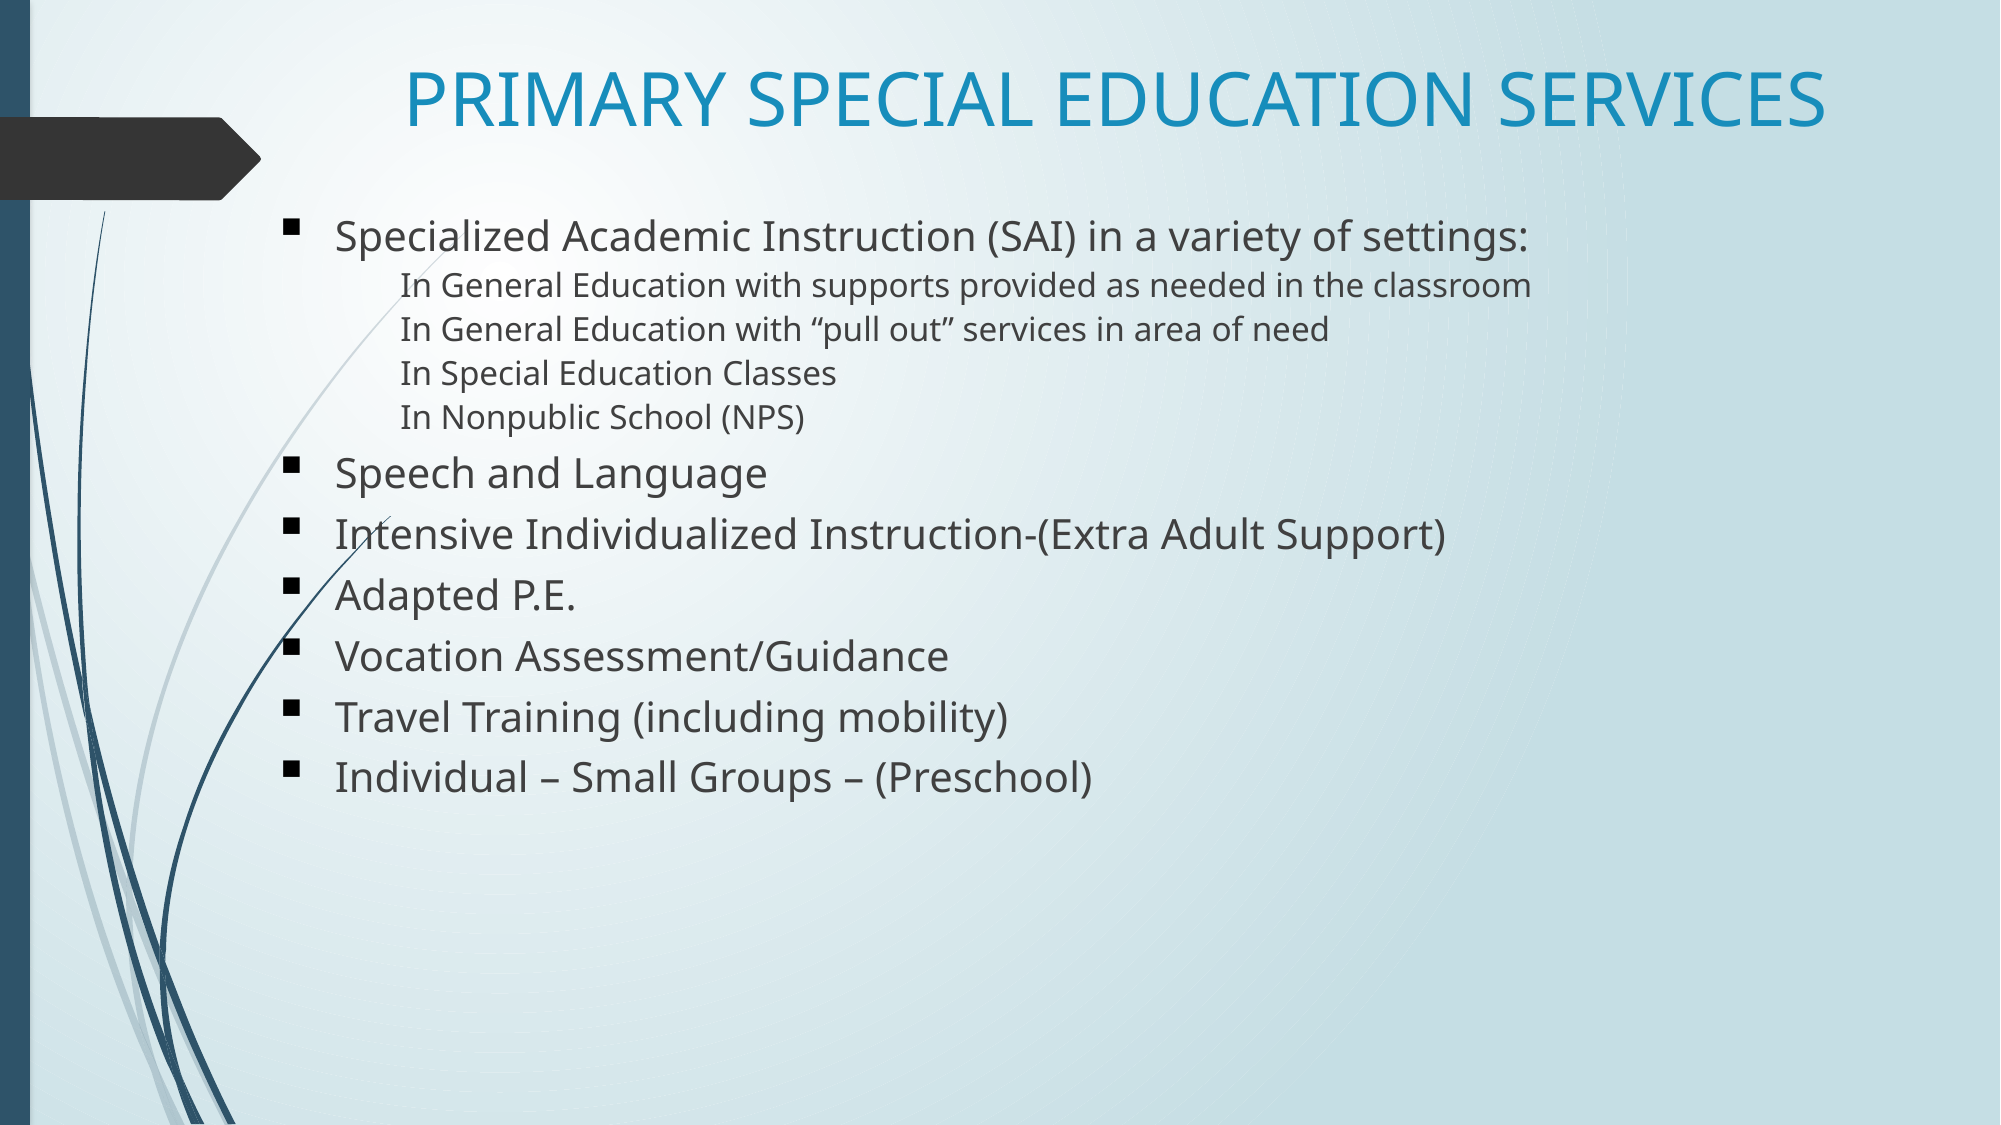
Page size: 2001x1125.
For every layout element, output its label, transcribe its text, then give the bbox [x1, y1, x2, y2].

title PRIMARY SPECIAL EDUCATION SERVICES [385, 44, 1848, 255]
list Specialized Academic Instruction (SAI) in a variety of settings: In General Education with supports provided as needed in the classroom In General Education with “pull out” services in area of need In Special Education Classes In Nonpublic School (NPS) Speech and Language Intensive Individualized Instruction-(Extra Adult Support) Adapted P.E. Vocation Assessment/Guidance Travel Training (including mobility) Individual – Small Groups – (Preschool) [263, 202, 1597, 1099]
